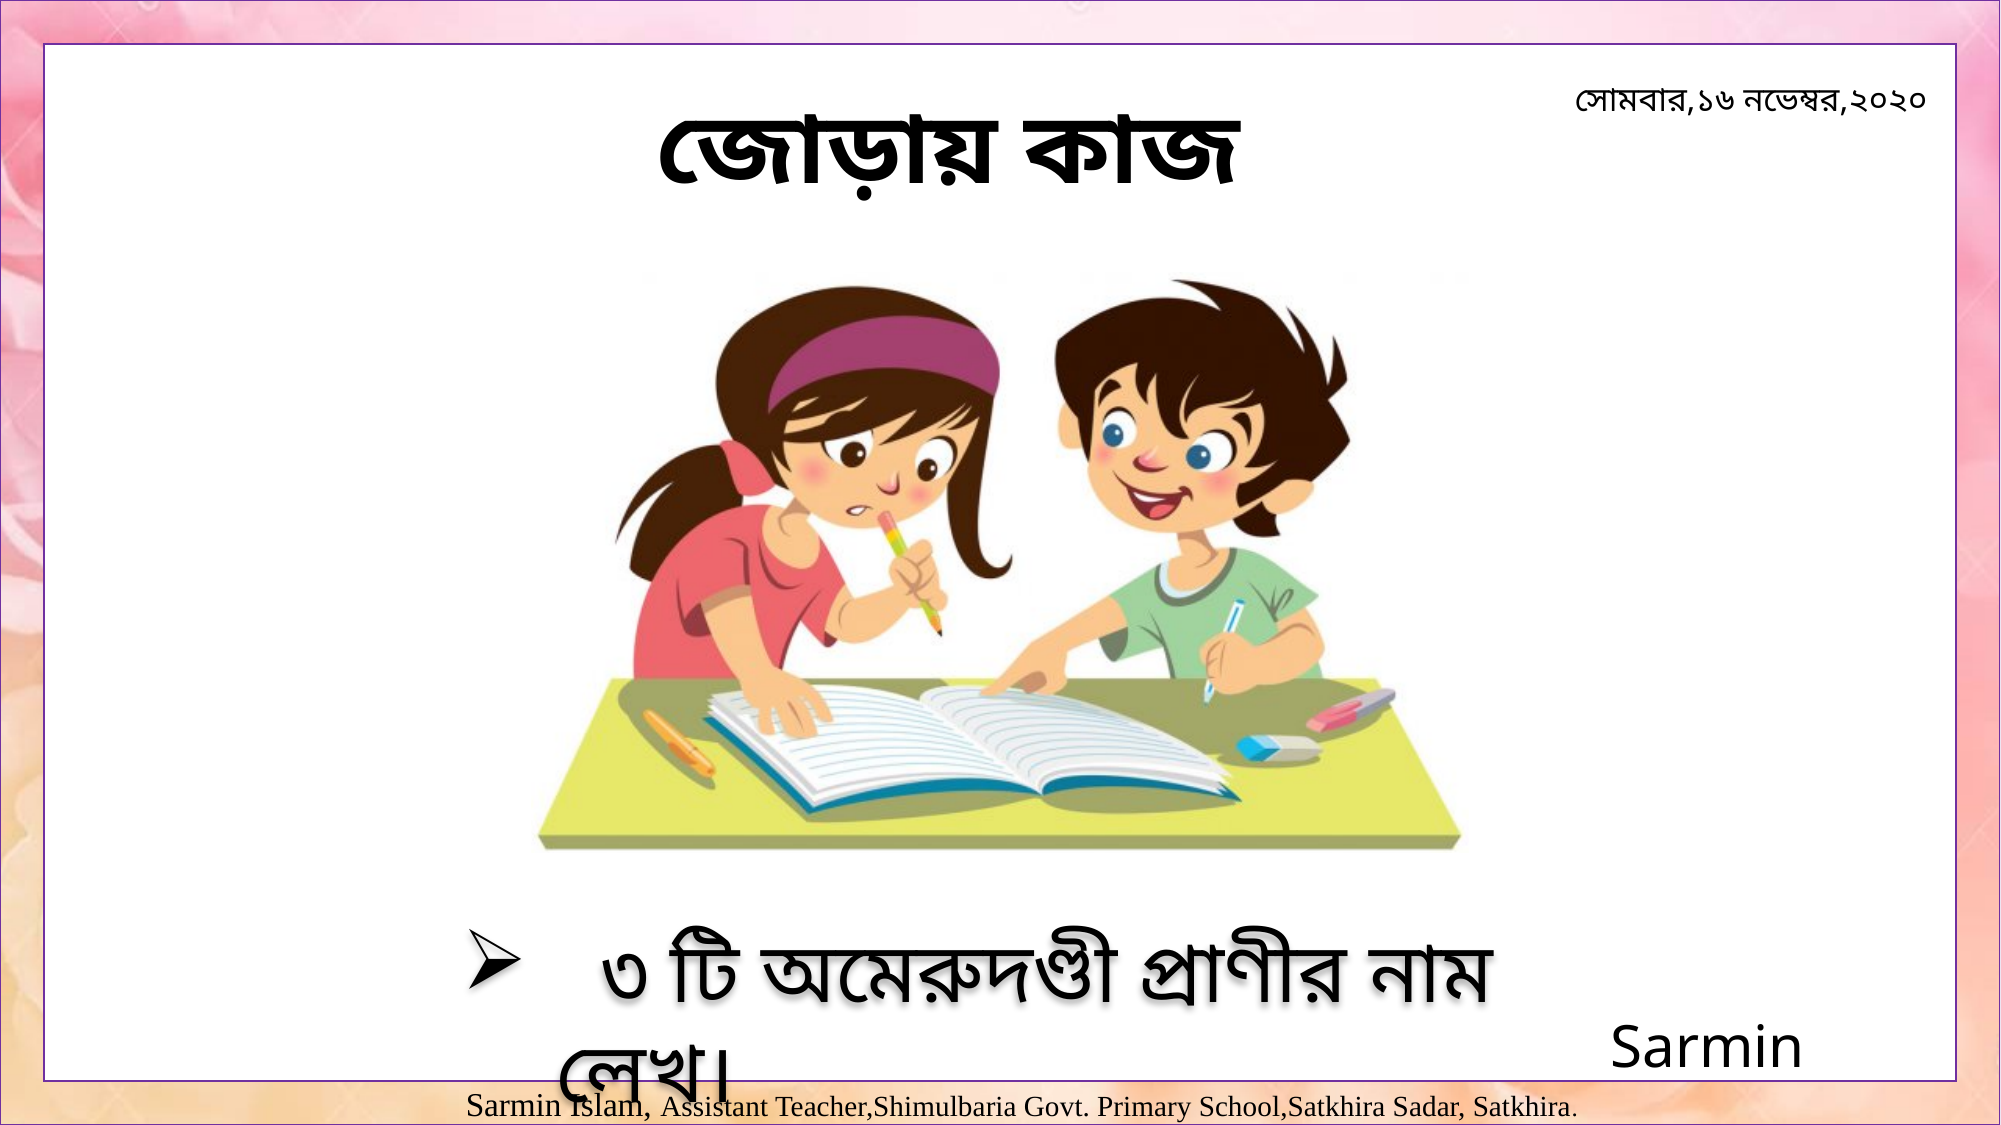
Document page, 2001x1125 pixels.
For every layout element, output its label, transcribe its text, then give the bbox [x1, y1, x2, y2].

text_box জোড়ায় কাজ [585, 76, 1312, 211]
picture [1, 1, 1999, 1124]
text_box ৩ টি অমেরুদণ্ডী প্রাণীর নাম লেখ। [447, 912, 1547, 1125]
picture [531, 272, 1469, 853]
